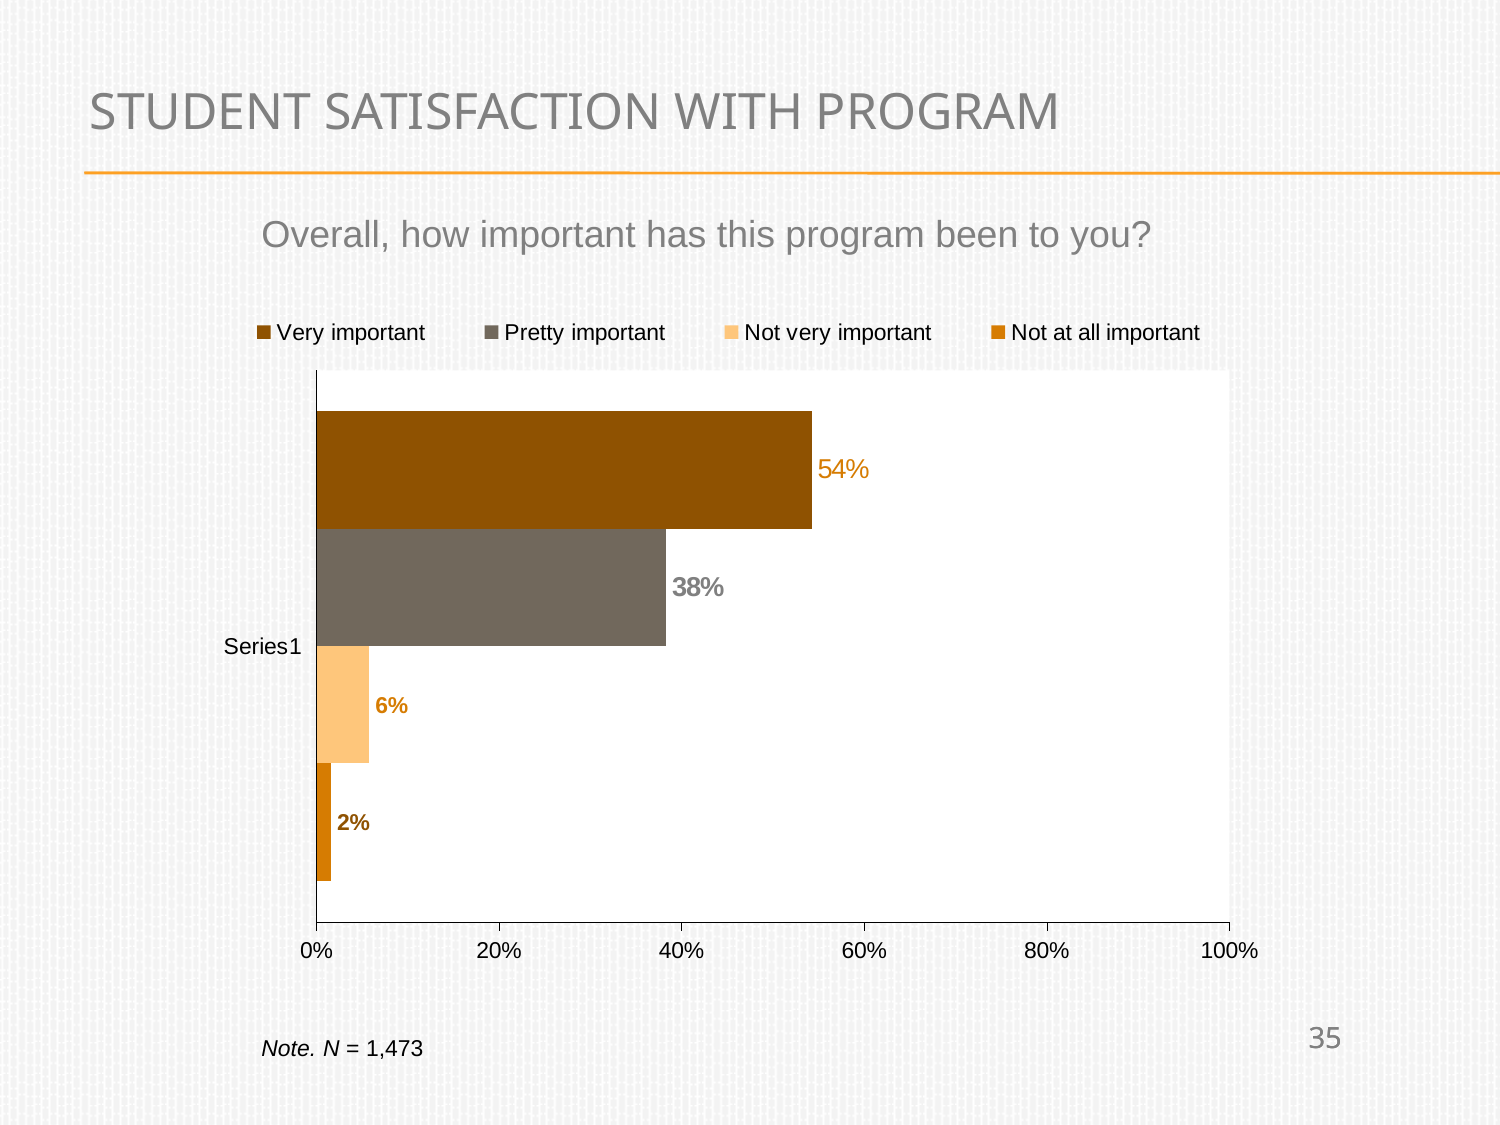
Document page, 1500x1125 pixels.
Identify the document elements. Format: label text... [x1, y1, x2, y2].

title Student satisfaction with program [75, 45, 1425, 175]
text_box Overall, how important has this program been to you? [246, 203, 1310, 260]
chart [99, 262, 1337, 1049]
